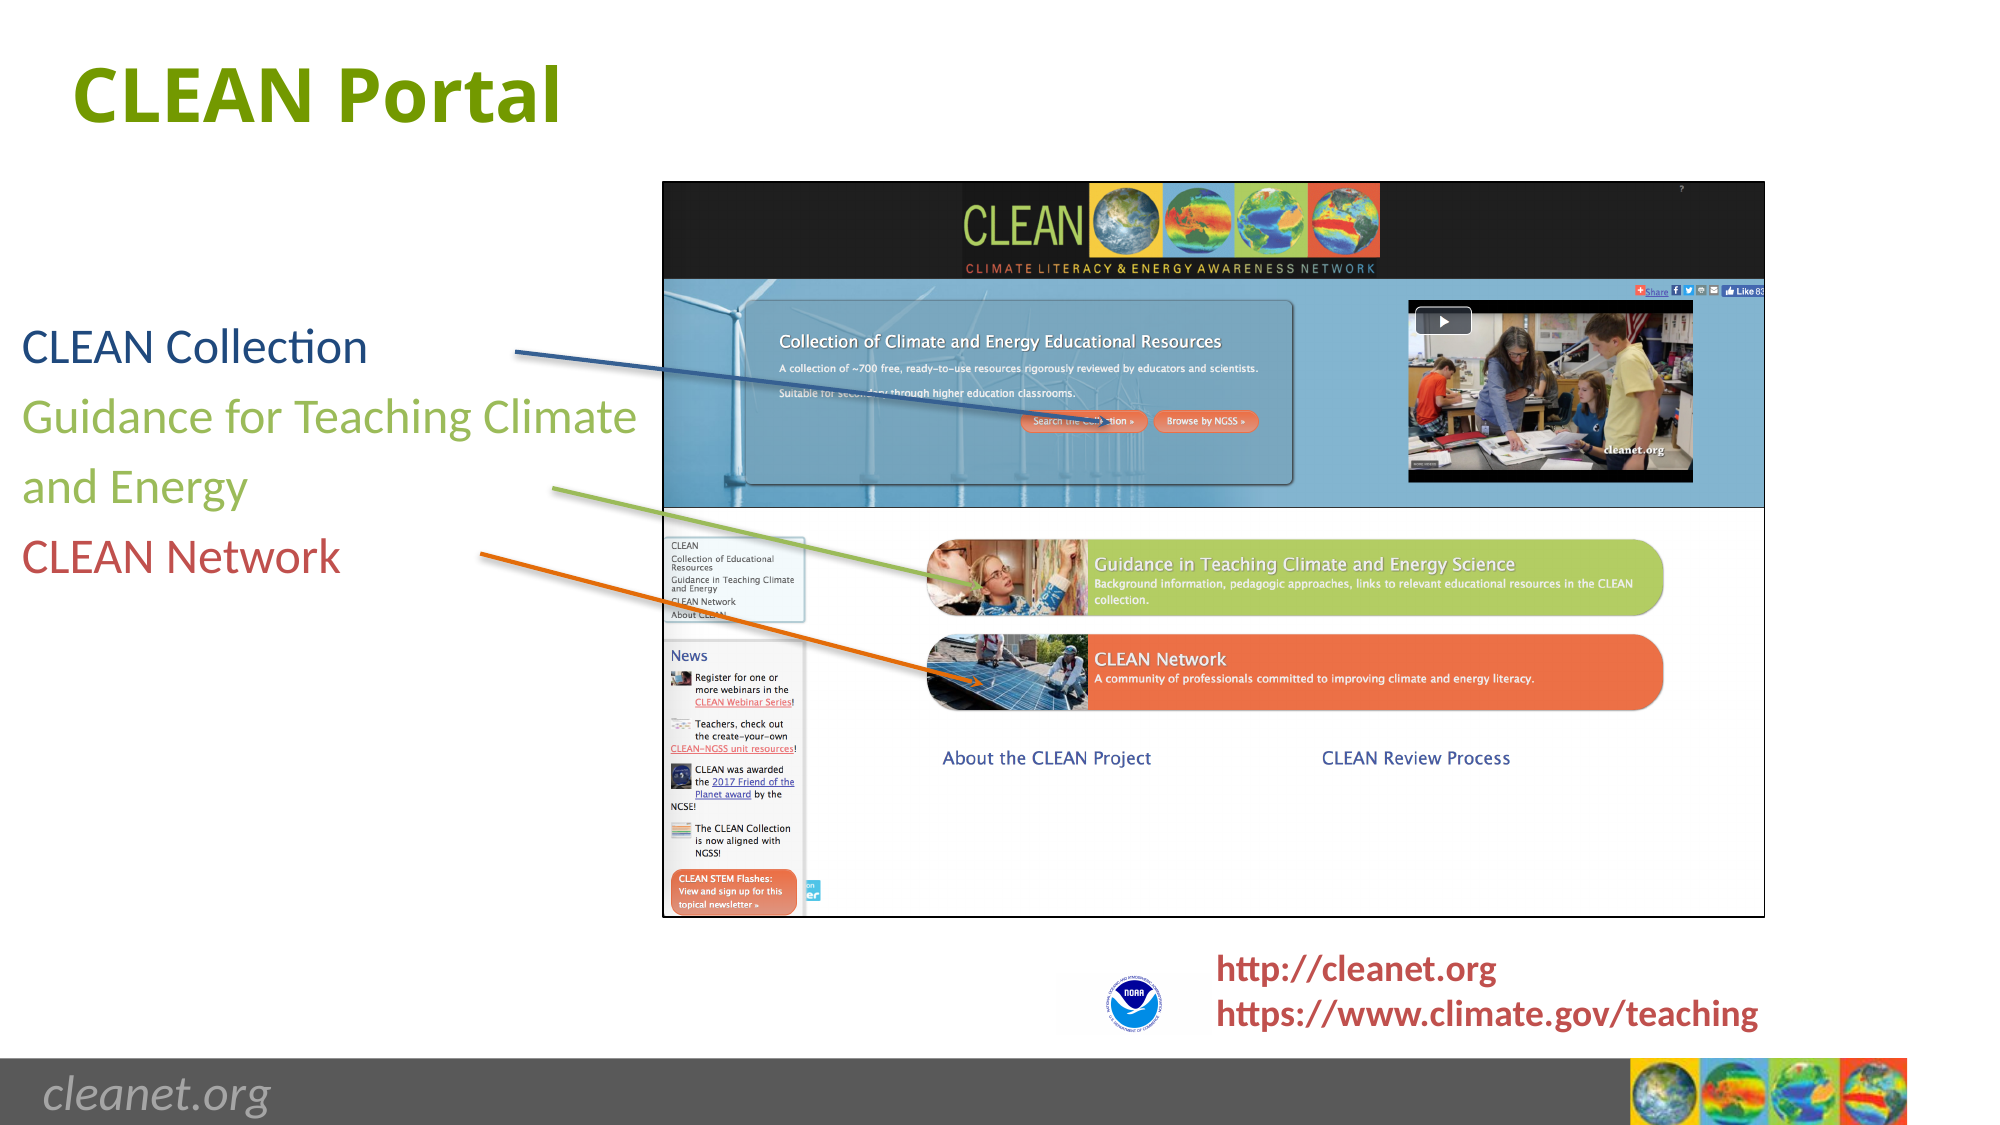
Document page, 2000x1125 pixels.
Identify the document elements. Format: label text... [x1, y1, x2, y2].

title CLEAN Portal [56, 15, 2000, 170]
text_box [551, 487, 984, 552]
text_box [514, 351, 1112, 424]
picture [1055, 973, 1212, 1035]
picture [663, 182, 1765, 917]
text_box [480, 553, 984, 685]
text_box http://cleanet.org https://www.climate.gov/teaching [1201, 936, 2000, 1089]
text_box CLEAN Collection Guidance for Teaching Climate and Energy CLEAN Network [6, 306, 858, 975]
picture [1631, 1089, 1908, 1125]
text_box cleanet.org [27, 1052, 1003, 1125]
